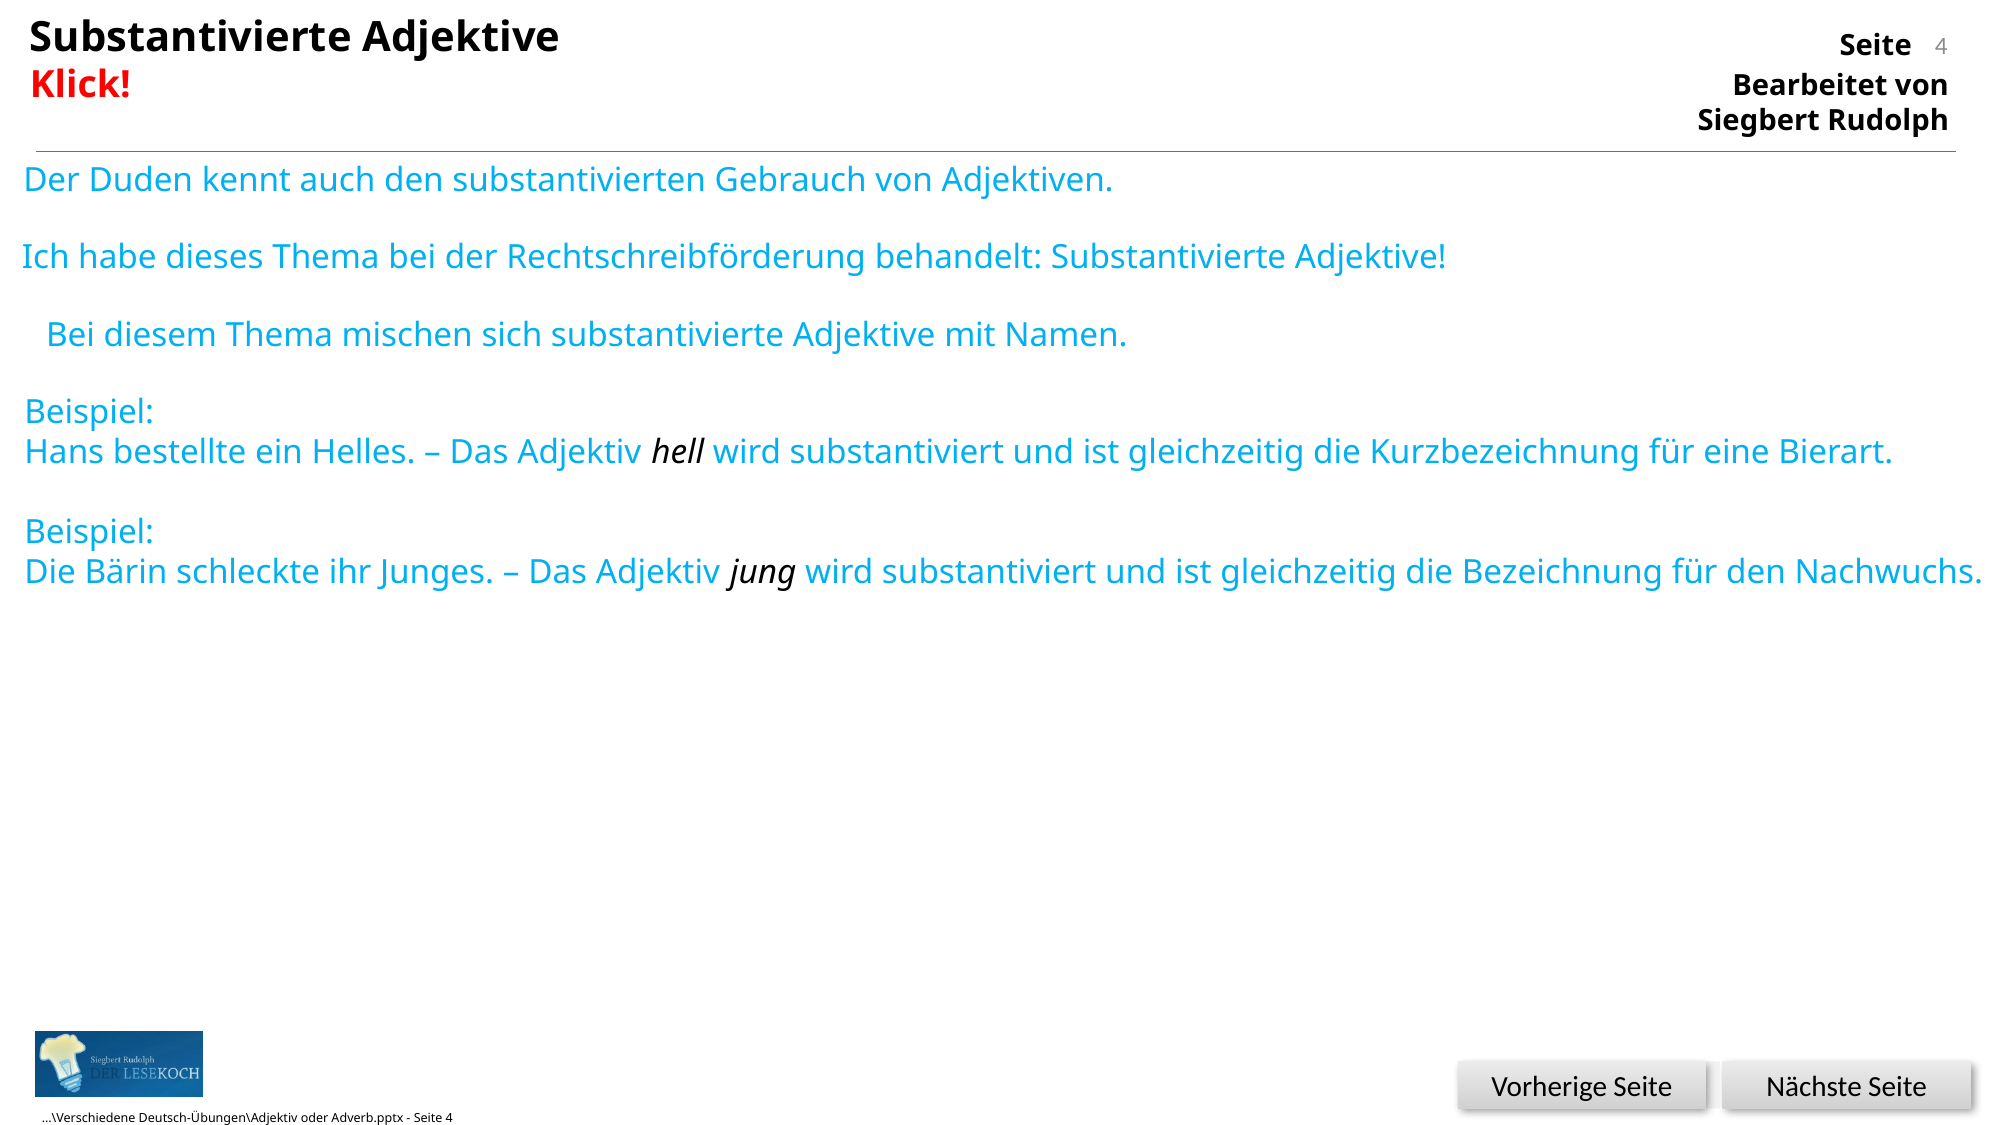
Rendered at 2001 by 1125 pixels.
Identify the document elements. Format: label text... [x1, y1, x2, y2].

text_box Beispiel: Hans bestellte ein Helles. – Das Adjektiv hell wird substantiviert und ist gleichzeitig die Kurzbezeichnung für eine Bierart. Beispiel: Die Bärin schleckte ihr Junges. – Das Adjektiv jung wird substantiviert und ist gleichzeitig die Bezeichnung für den Nachwuchs. [9, 383, 2000, 598]
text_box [1722, 1061, 1971, 1109]
slide_number 4 [1612, 14, 1963, 75]
text_box Bei diesem Thema mischen sich substantivierte Adjektive mit Namen. [31, 305, 1145, 361]
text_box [1457, 1061, 1720, 1109]
text_box Der Duden kennt auch den substantivierten Gebrauch von Adjektiven. [8, 151, 1140, 206]
text_box Ich habe dieses Thema bei der Rechtschreibförderung behandelt: Substantivierte Adjektive! [7, 228, 1465, 283]
text_box ...\Verschiedene Deutsch-Übungen\Adjektiv oder Adverb.pptx - Seite 4 [27, 1102, 468, 1125]
text_box Seite Bearbeitet von Siegbert Rudolph [1682, 18, 1965, 144]
text_box Substantivierte Adjektive Klick! [15, 2, 576, 113]
picture [35, 1031, 203, 1097]
